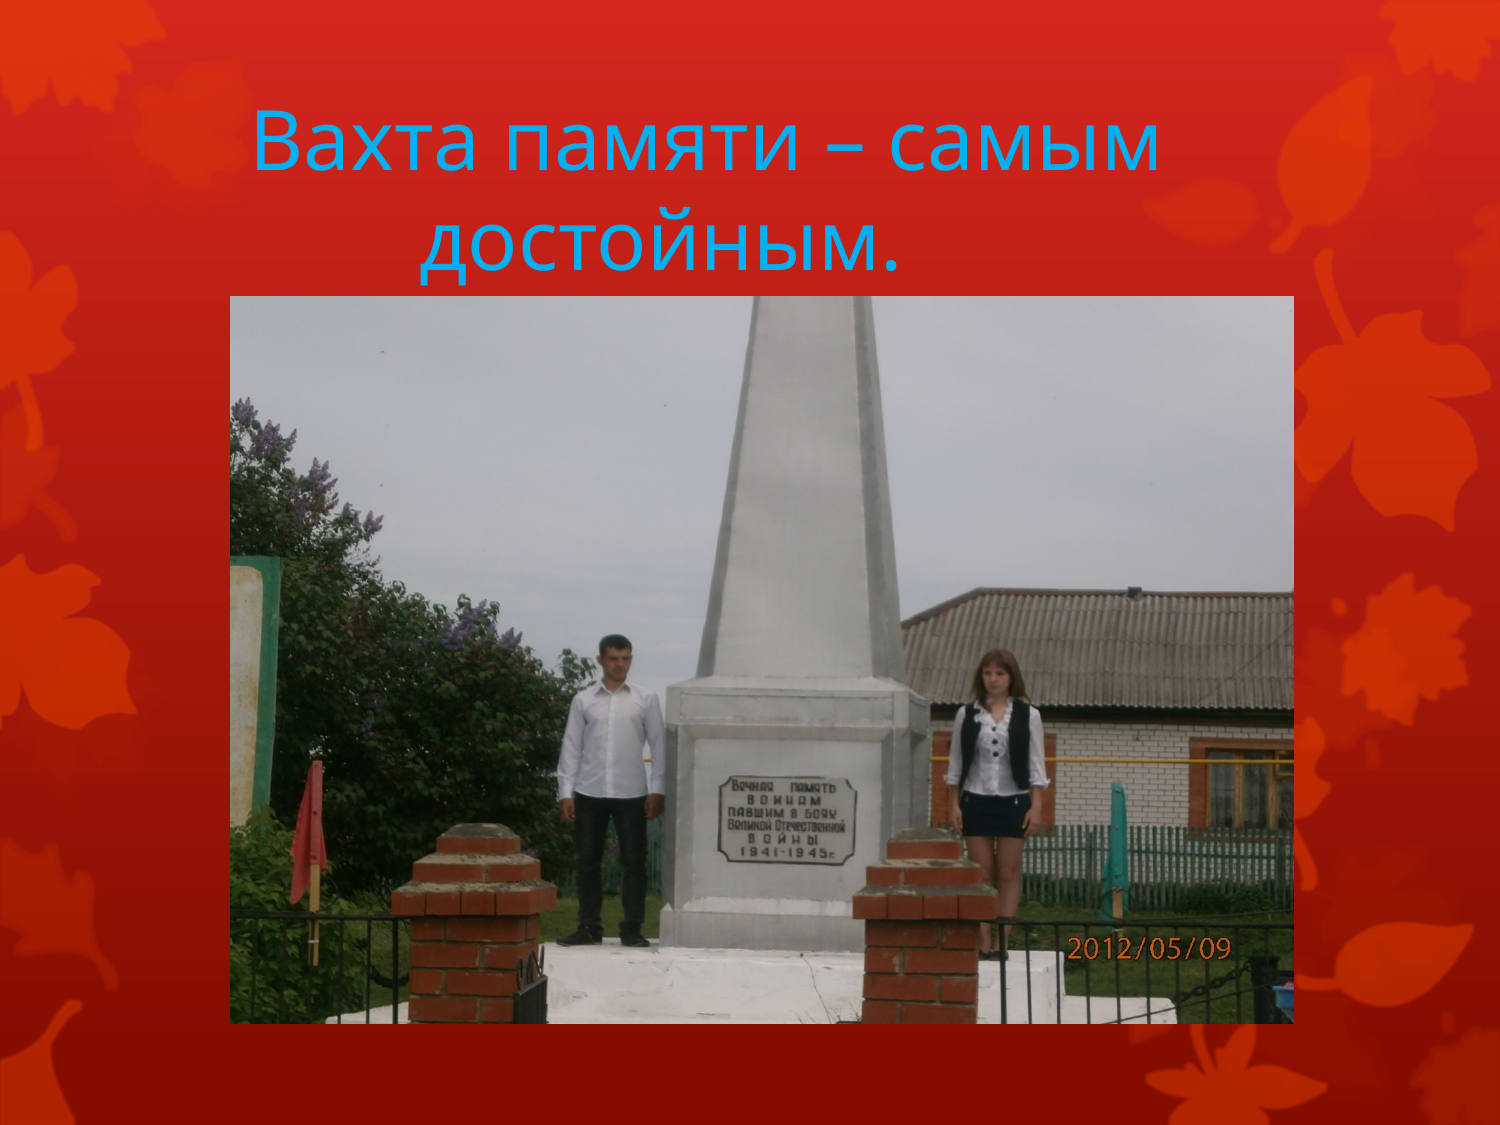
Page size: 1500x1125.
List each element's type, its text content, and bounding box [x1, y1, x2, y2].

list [229, 295, 1294, 1024]
title Вахта памяти – самым достойным. [165, 110, 1335, 263]
